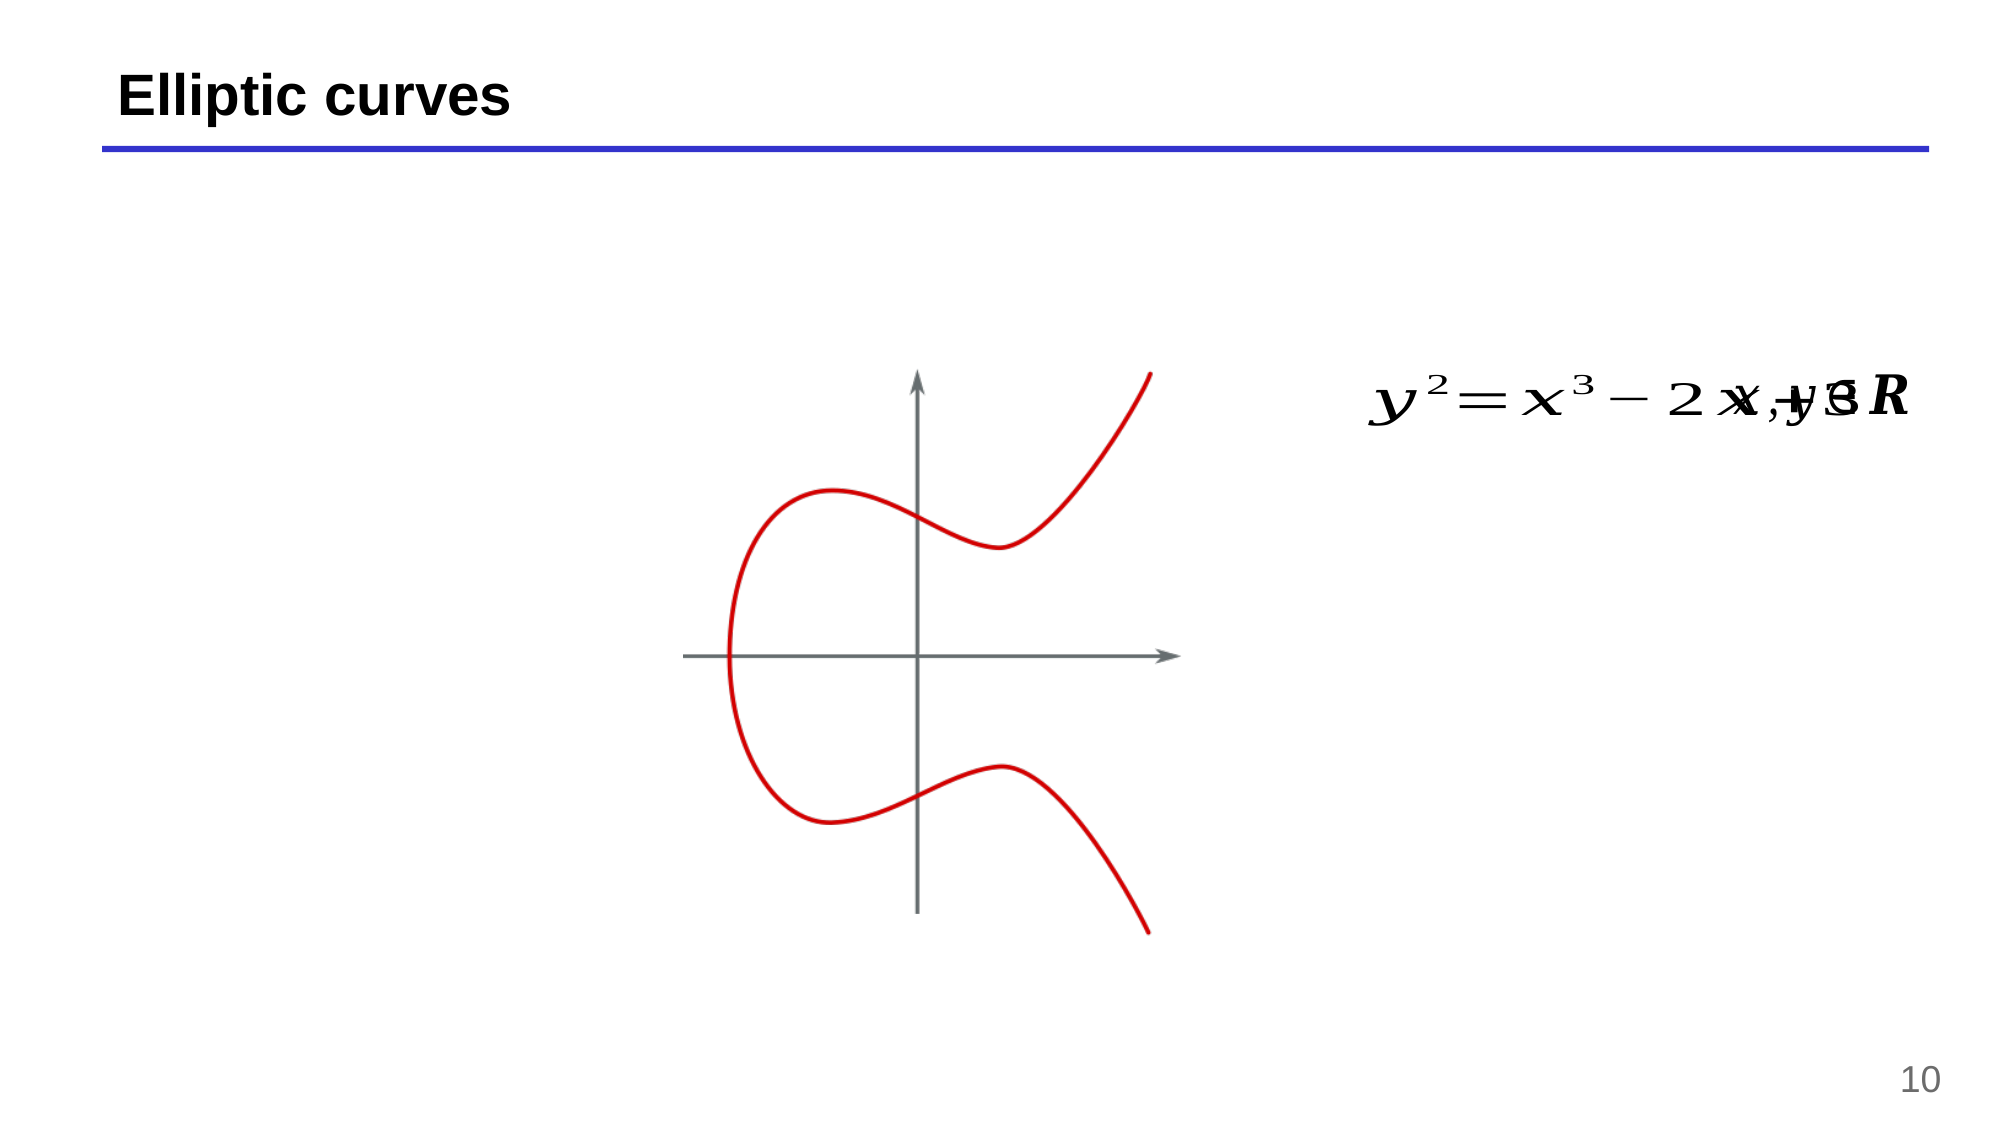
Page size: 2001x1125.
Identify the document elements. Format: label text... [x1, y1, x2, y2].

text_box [682, 330, 1206, 948]
title Elliptic curves [102, 54, 1930, 130]
slide_number 10 [1539, 1047, 1957, 1101]
